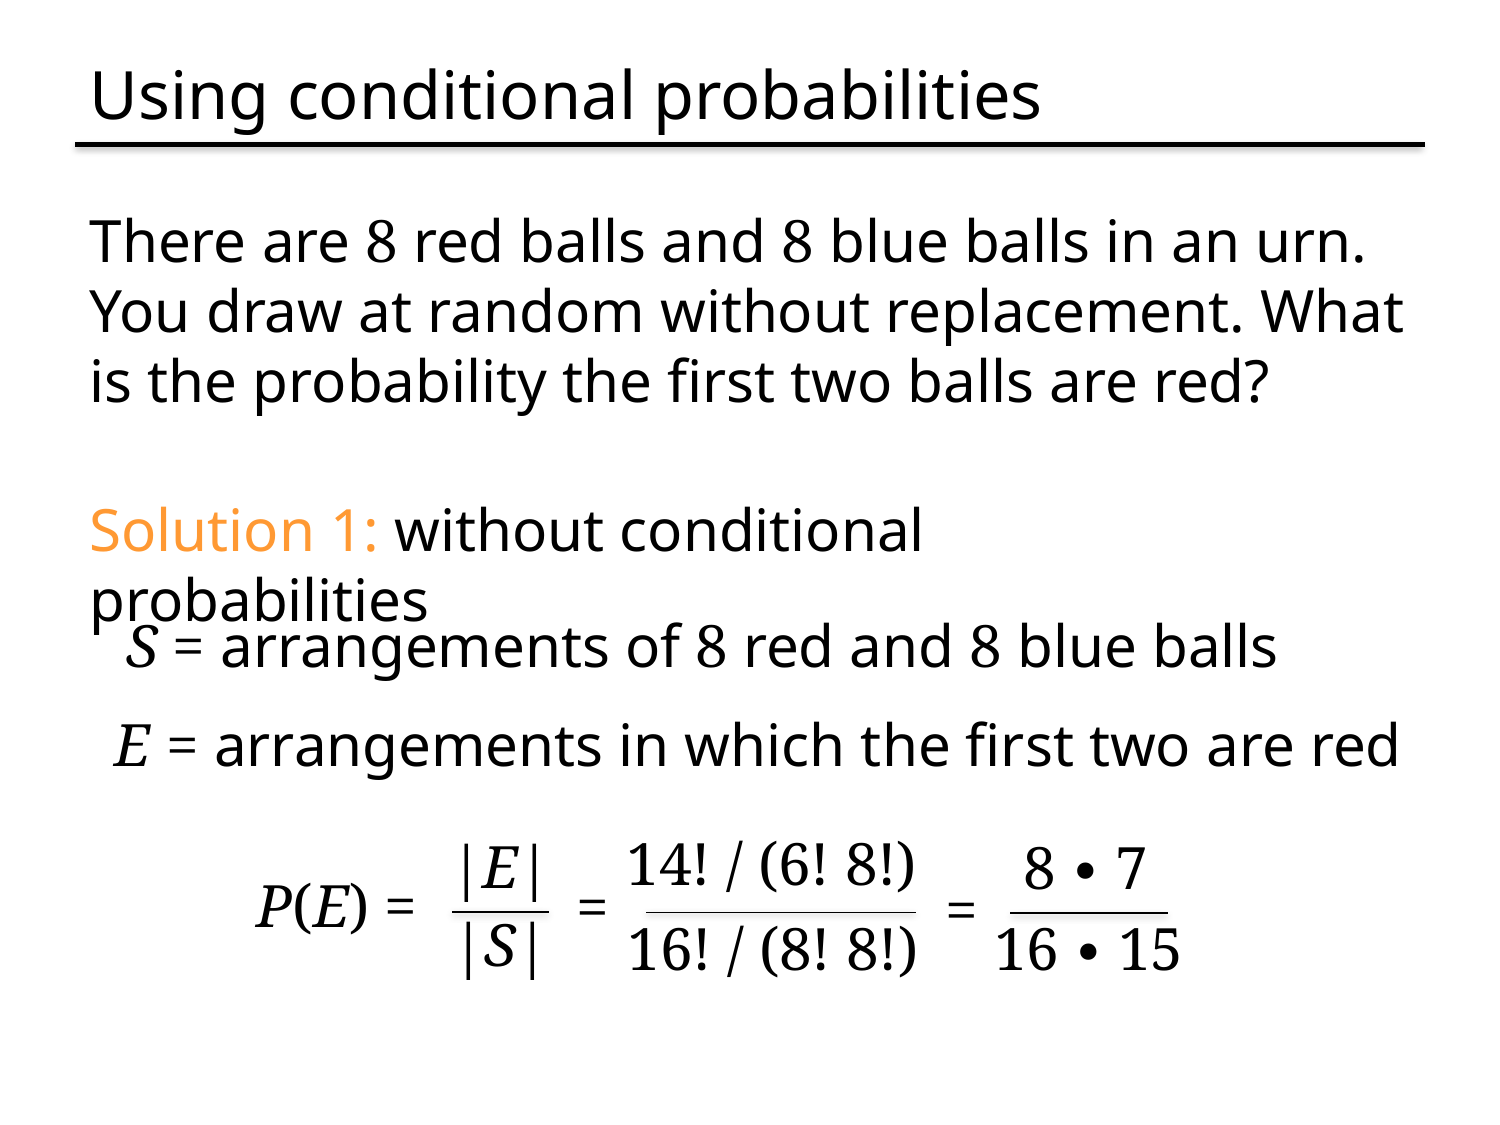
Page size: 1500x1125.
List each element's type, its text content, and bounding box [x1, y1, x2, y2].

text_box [434, 822, 553, 987]
text_box S = arrangements of 8 red and 8 blue balls [111, 602, 1294, 687]
text_box P(E) = [242, 861, 429, 947]
title Using conditional probabilities [75, 45, 1425, 145]
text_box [926, 823, 1181, 992]
text_box Solution 1: without conditional probabilities [75, 485, 1251, 641]
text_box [557, 819, 918, 991]
text_box E = arrangements in which the first two are red [100, 700, 1417, 786]
text_box There are 8 red balls and 8 blue balls in an urn. You draw at random without replacement. What is the probability the first two balls are red? [74, 196, 1425, 422]
